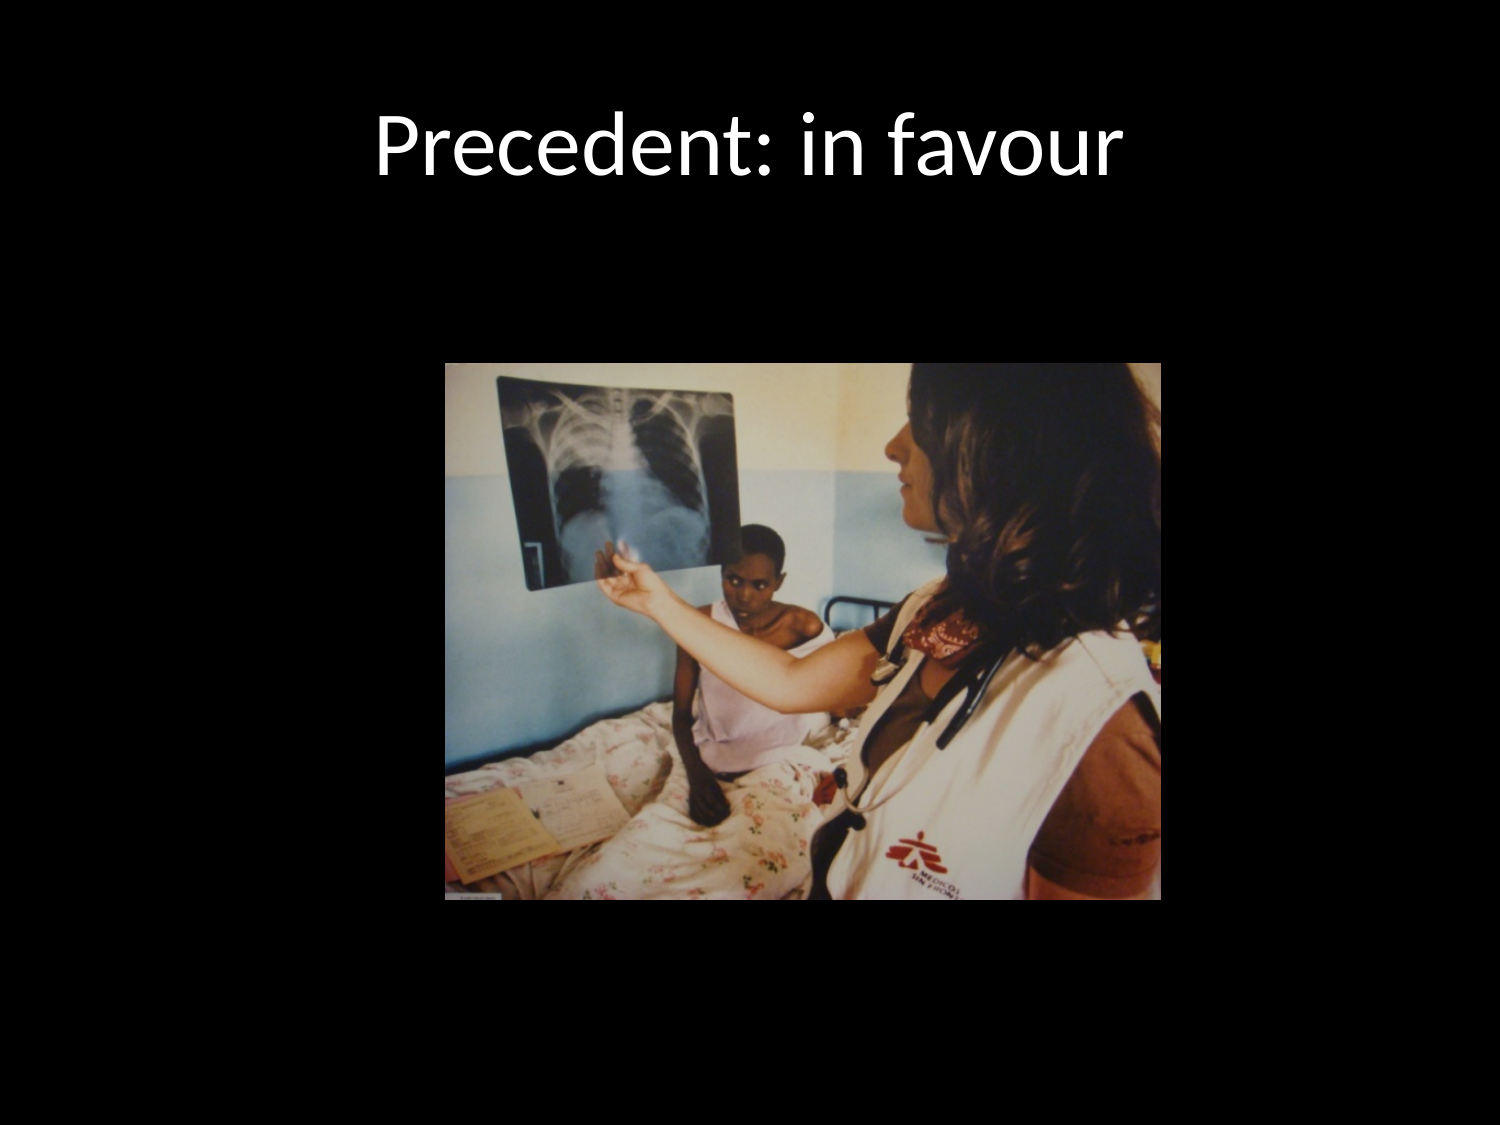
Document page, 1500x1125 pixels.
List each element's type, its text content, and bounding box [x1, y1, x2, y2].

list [445, 363, 1161, 900]
title Precedent: in favour [75, 45, 1425, 233]
